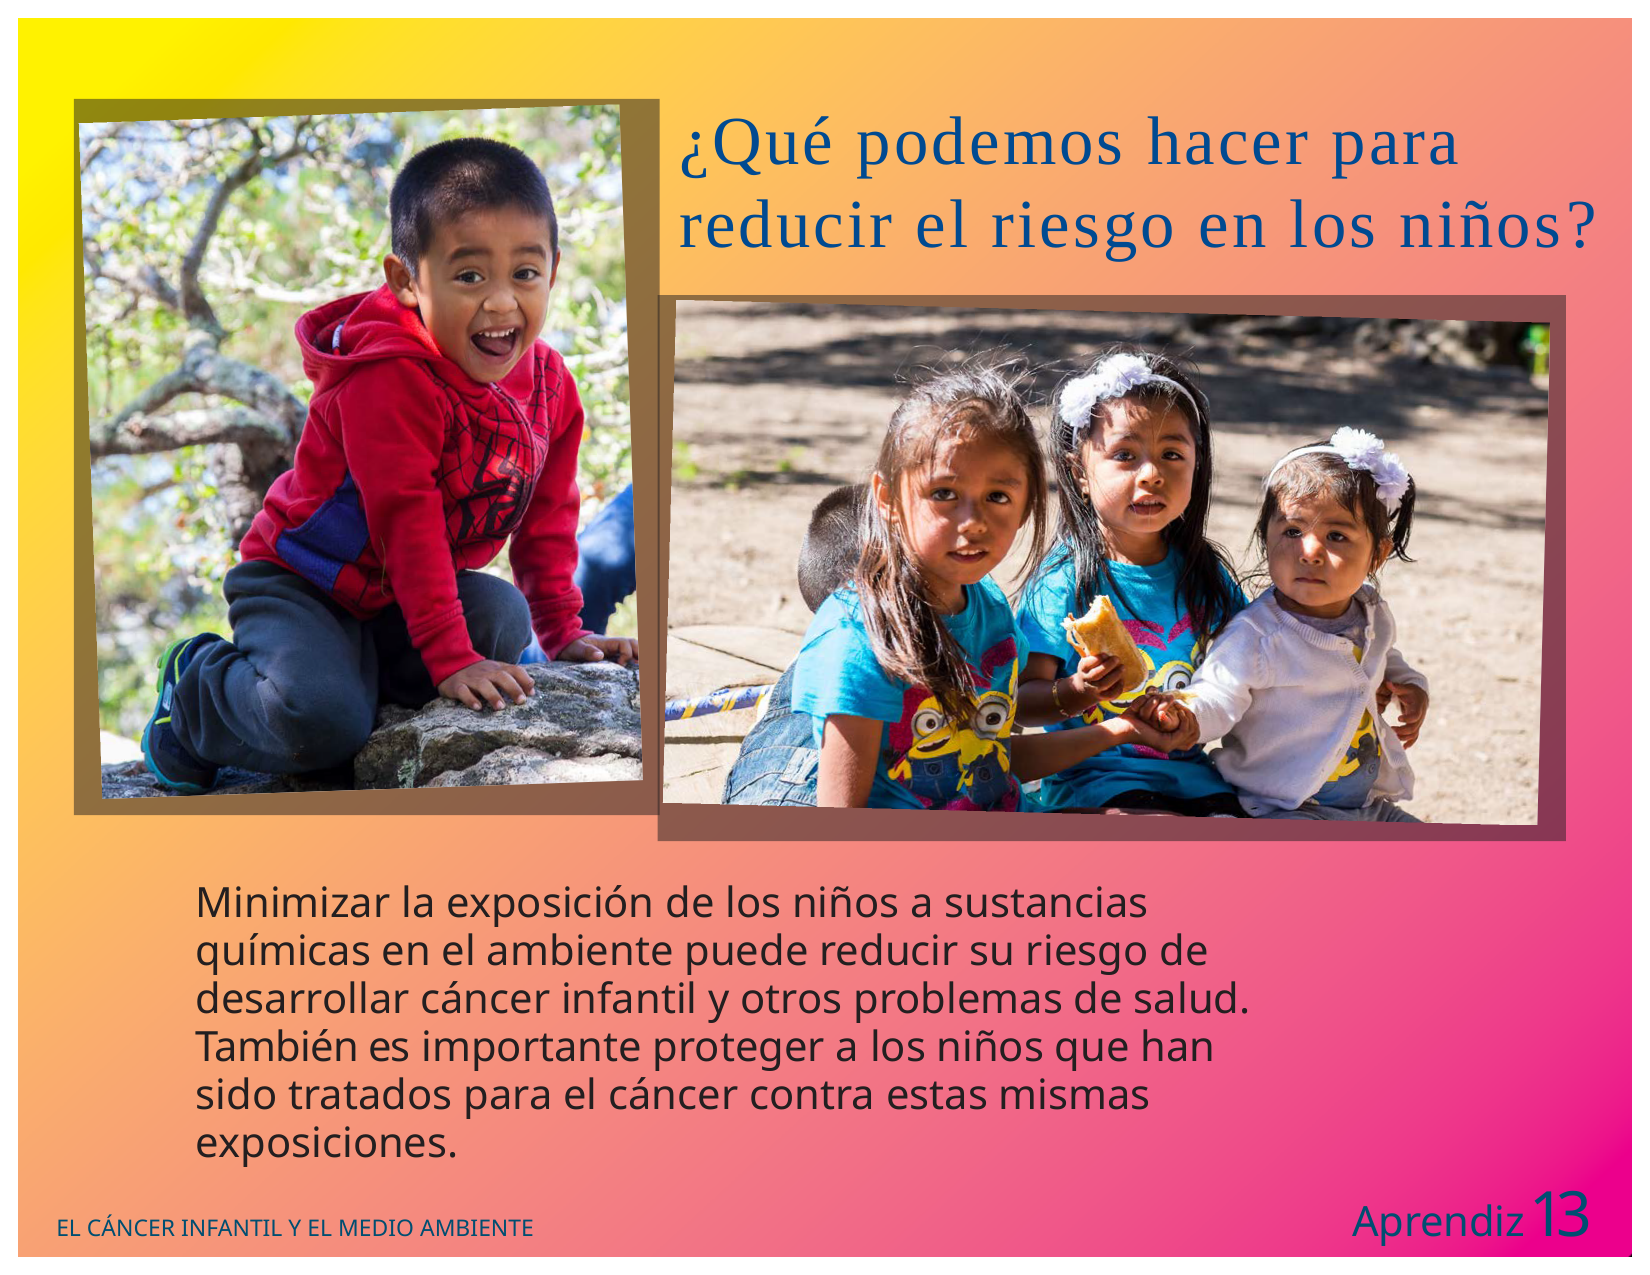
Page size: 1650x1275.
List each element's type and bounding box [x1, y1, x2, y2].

text_box [73, 98, 1567, 842]
picture [18, 18, 1632, 1257]
